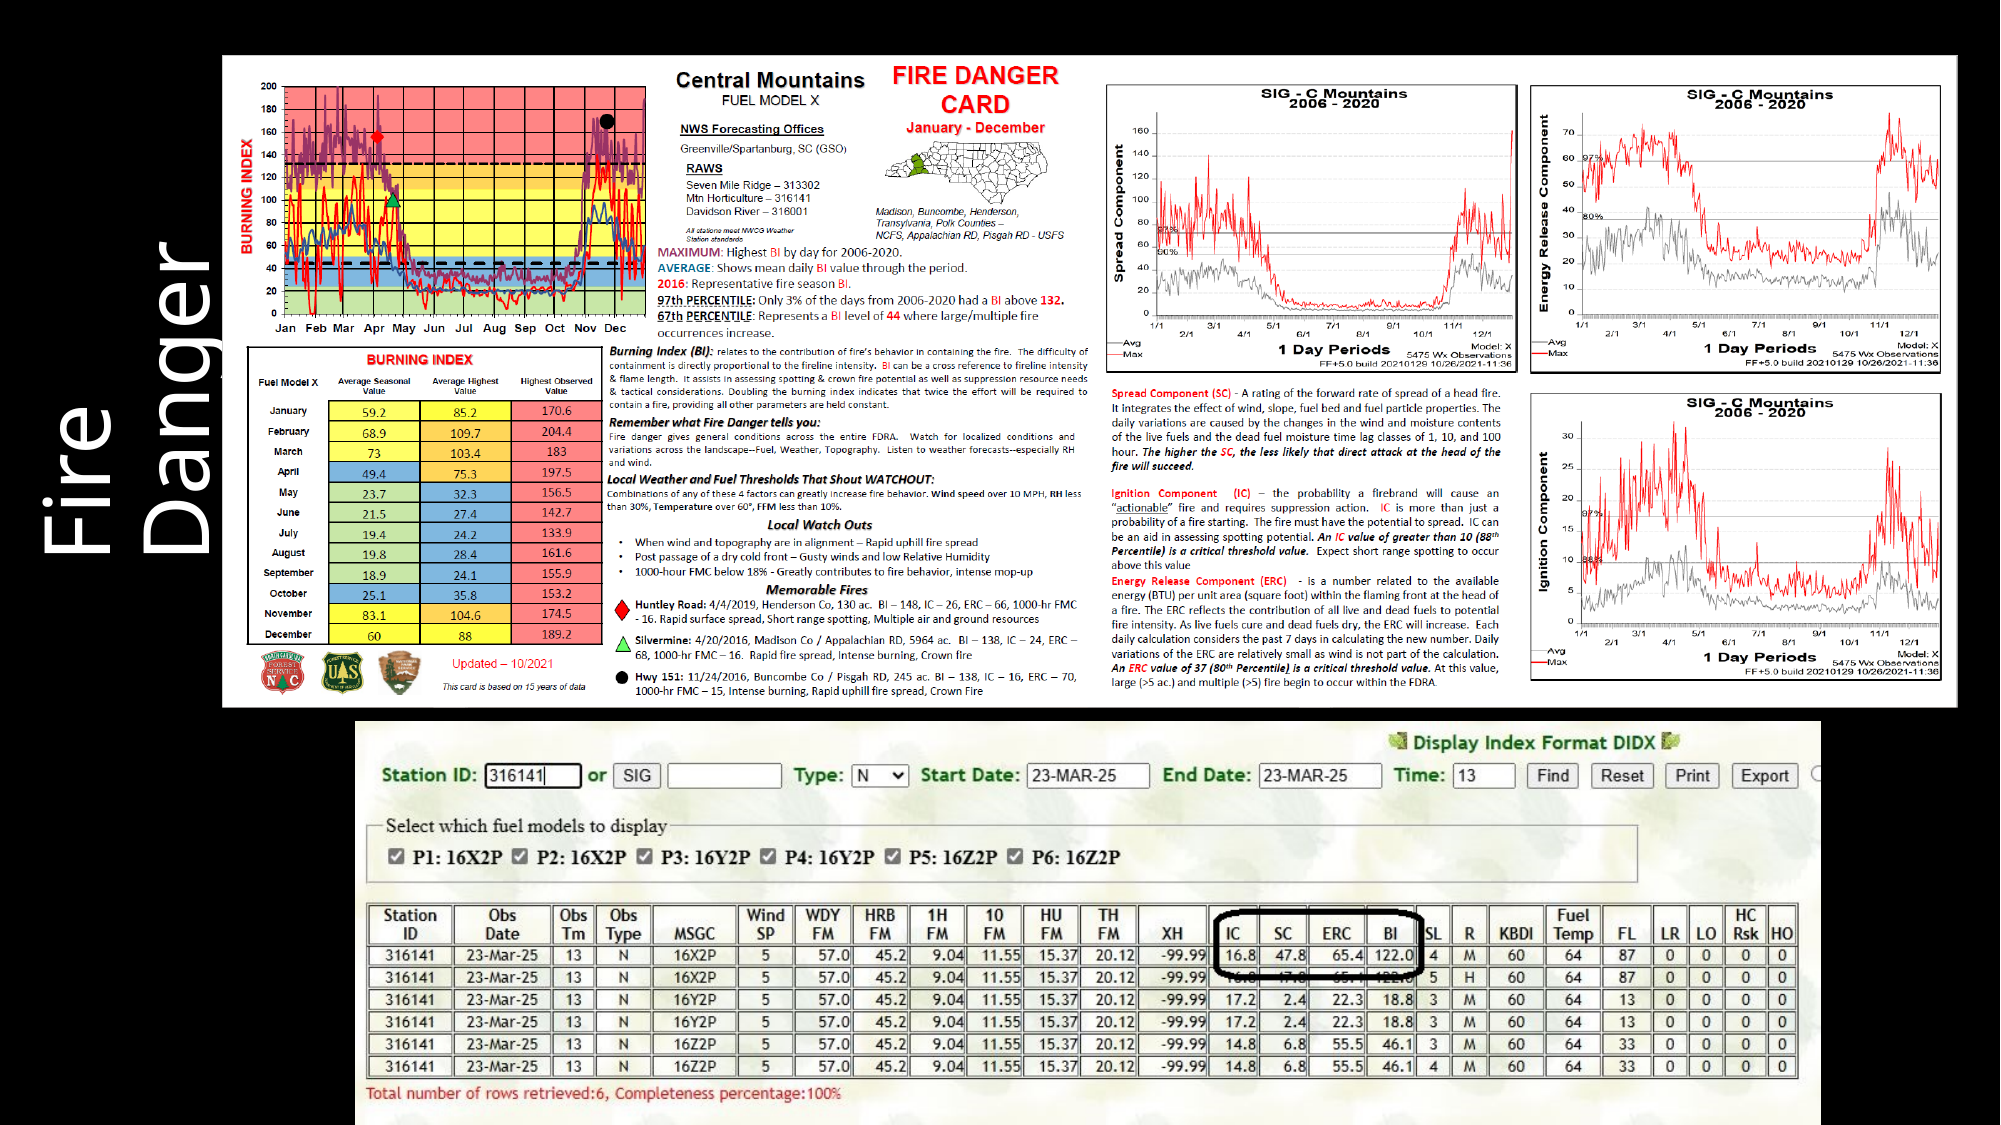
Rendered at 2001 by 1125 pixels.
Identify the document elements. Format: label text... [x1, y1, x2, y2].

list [221, 55, 1087, 709]
picture [1087, 55, 1959, 709]
picture [355, 721, 1821, 1125]
title Fire Danger [21, 94, 221, 578]
